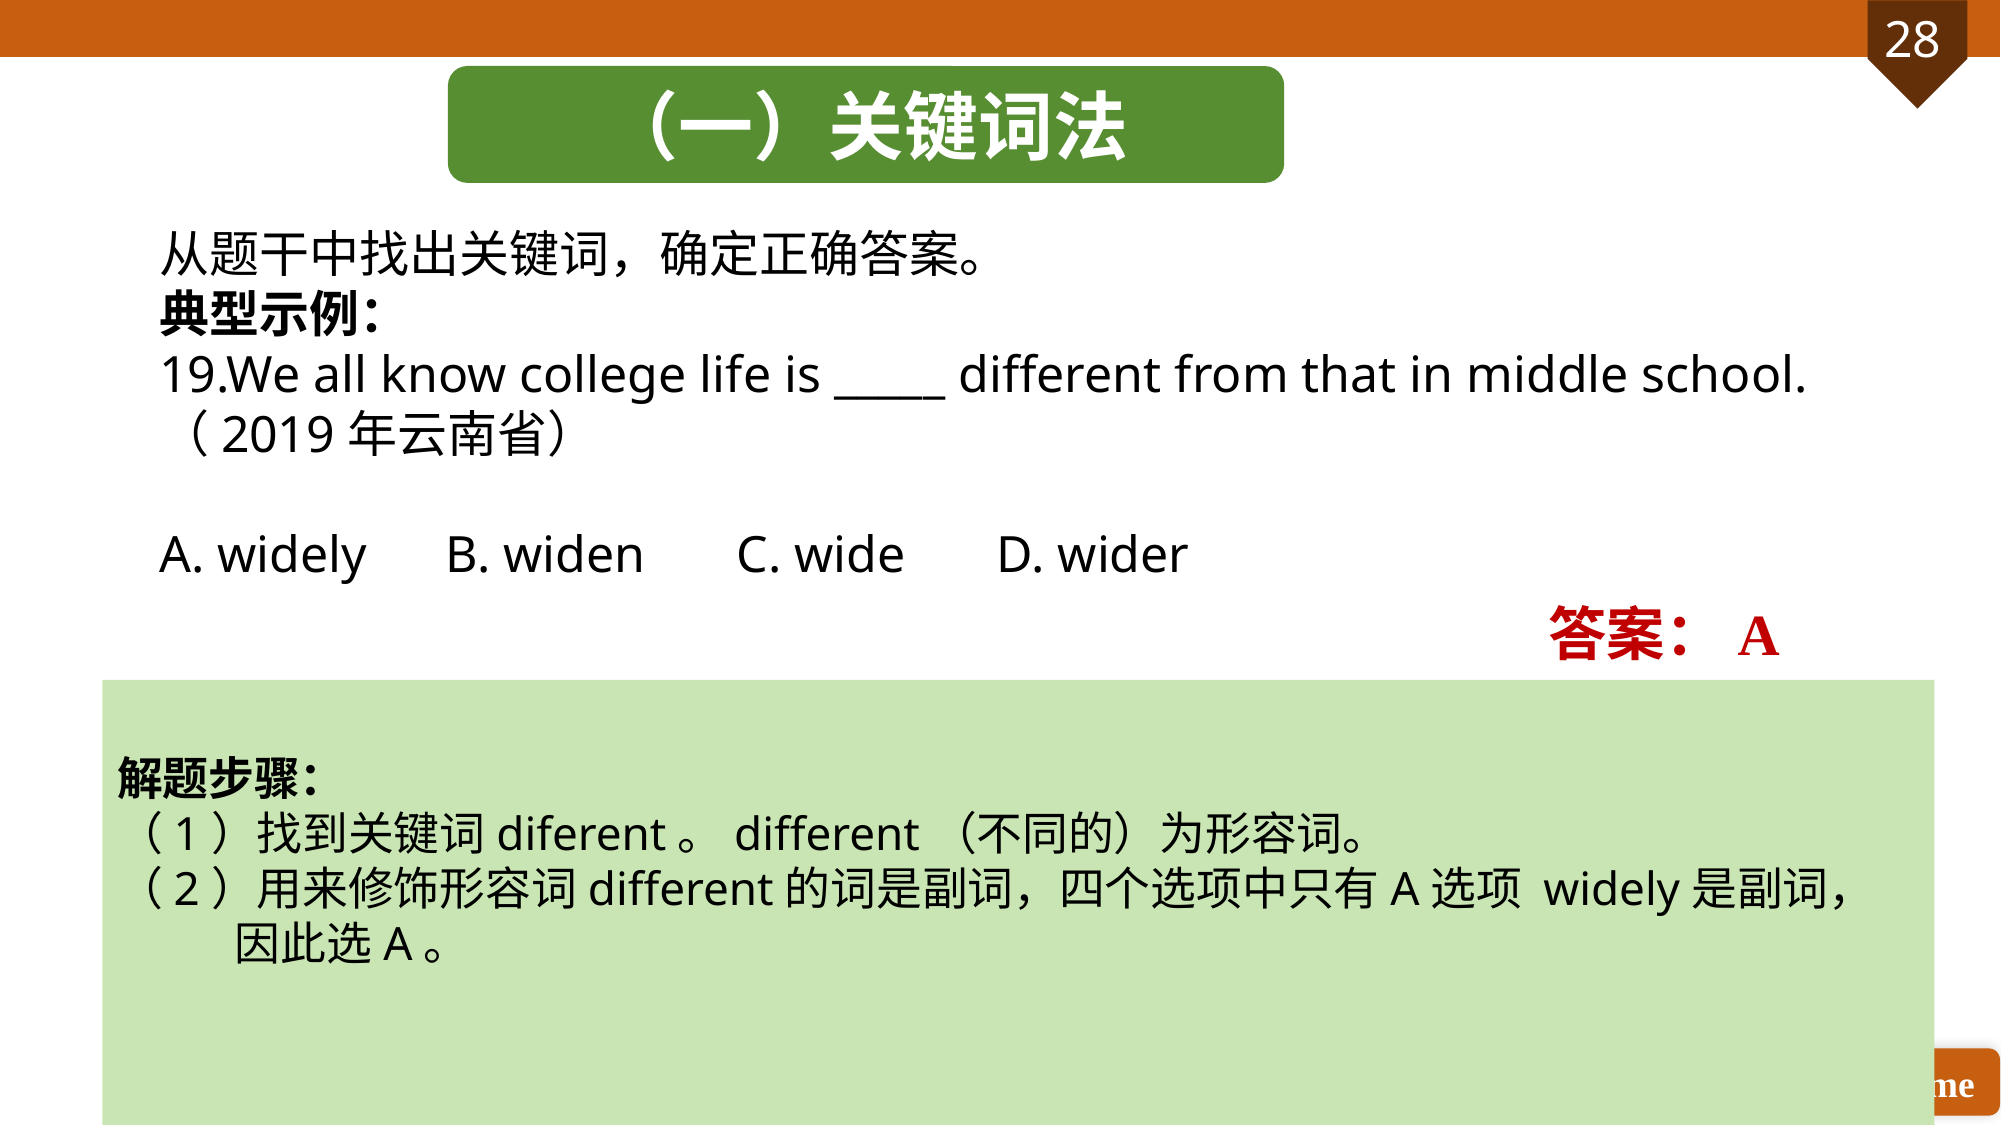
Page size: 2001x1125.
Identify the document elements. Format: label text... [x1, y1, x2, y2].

text_box 从题干中找出关键词，确定正确答案。 典型示例： 19.We all know college life is _____ different from that in middle school. （2019年云南省） A. widely B. widen C. wide D. wider [144, 215, 1911, 590]
text_box 解题步骤： （1）找到关键词diferent。different（不同的）为形容词。 （2）用来修饰形容词different的词是副词，四个选项中只有A选项 widely是副词，因此选A。 [102, 742, 1911, 977]
text_box 答案：A [1533, 590, 1795, 675]
text_box [101, 679, 1935, 1125]
text_box （一）关键词法 [446, 64, 1286, 184]
